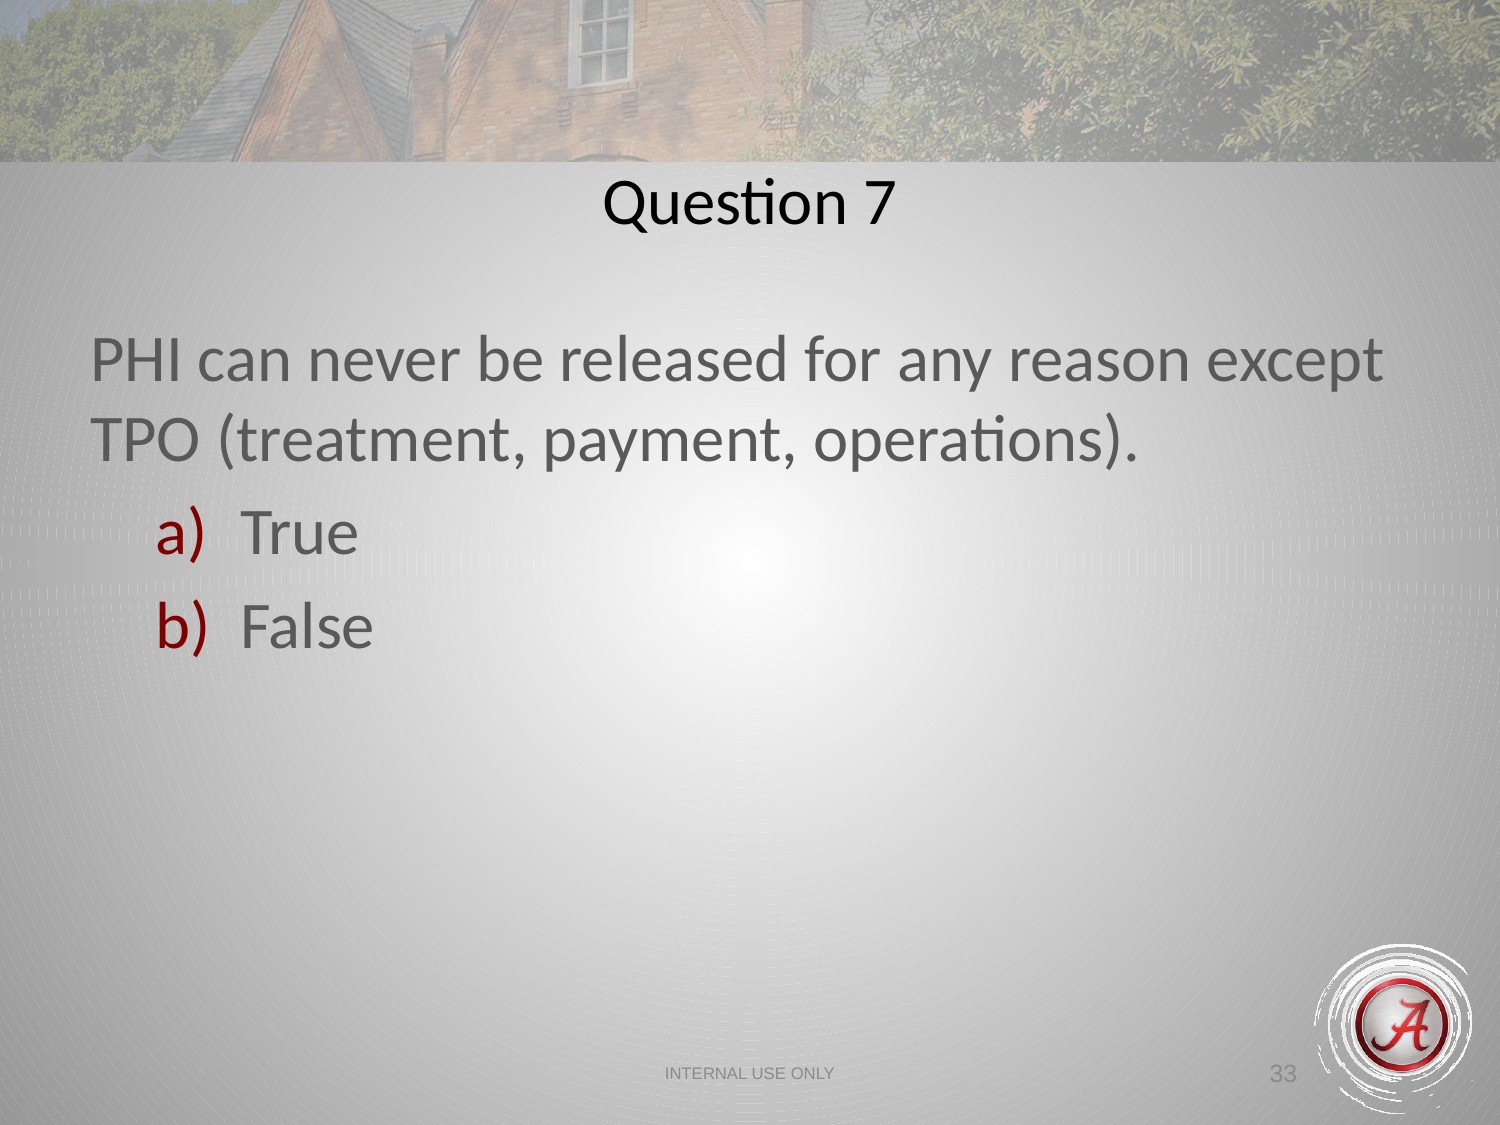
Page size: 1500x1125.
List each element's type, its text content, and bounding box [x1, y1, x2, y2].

list Question 7 [75, 149, 1425, 225]
picture [1314, 938, 1490, 1114]
slide_number 33 [1074, 1050, 1313, 1103]
footer INTERNAL USE ONLY [512, 1050, 988, 1103]
list PHI can never be released for any reason except TPO (treatment, payment, operations). True False [75, 307, 1425, 1050]
